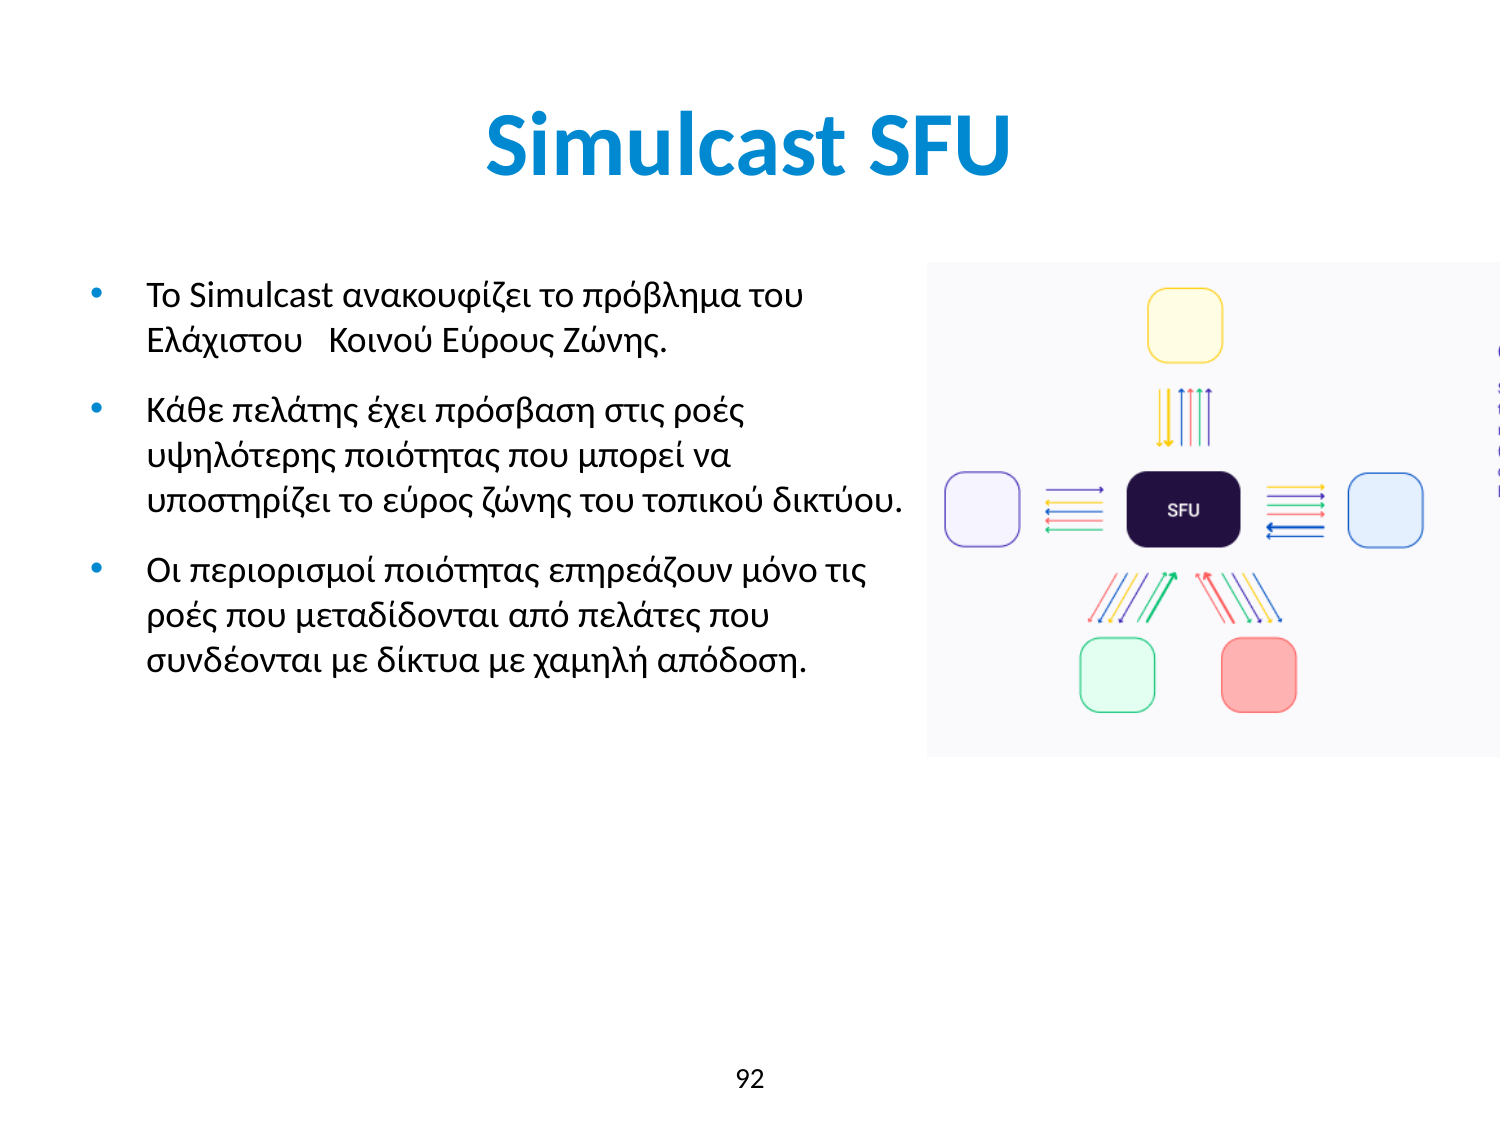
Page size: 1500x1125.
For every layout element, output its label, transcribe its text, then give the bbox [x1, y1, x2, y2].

picture [926, 262, 1500, 757]
title Simulcast SFU [74, 44, 1426, 233]
list Το Simulcast ανακουφίζει το πρόβλημα του Ελάχιστου Κοινού Εύρους Ζώνης. Κάθε πελάτης έχει πρόσβαση στις ροές υψηλότερης ποιότητας που μπορεί να υποστηρίζει το εύρος ζώνης του τοπικού δικτύου. Οι περιορισμοί ποιότητας επηρεάζουν μόνο τις ροές που μεταδίδονται από πελάτες που συνδέονται με δίκτυα με χαμηλή απόδοση. [74, 262, 928, 1006]
slide_number 92 [17, 1046, 1483, 1107]
